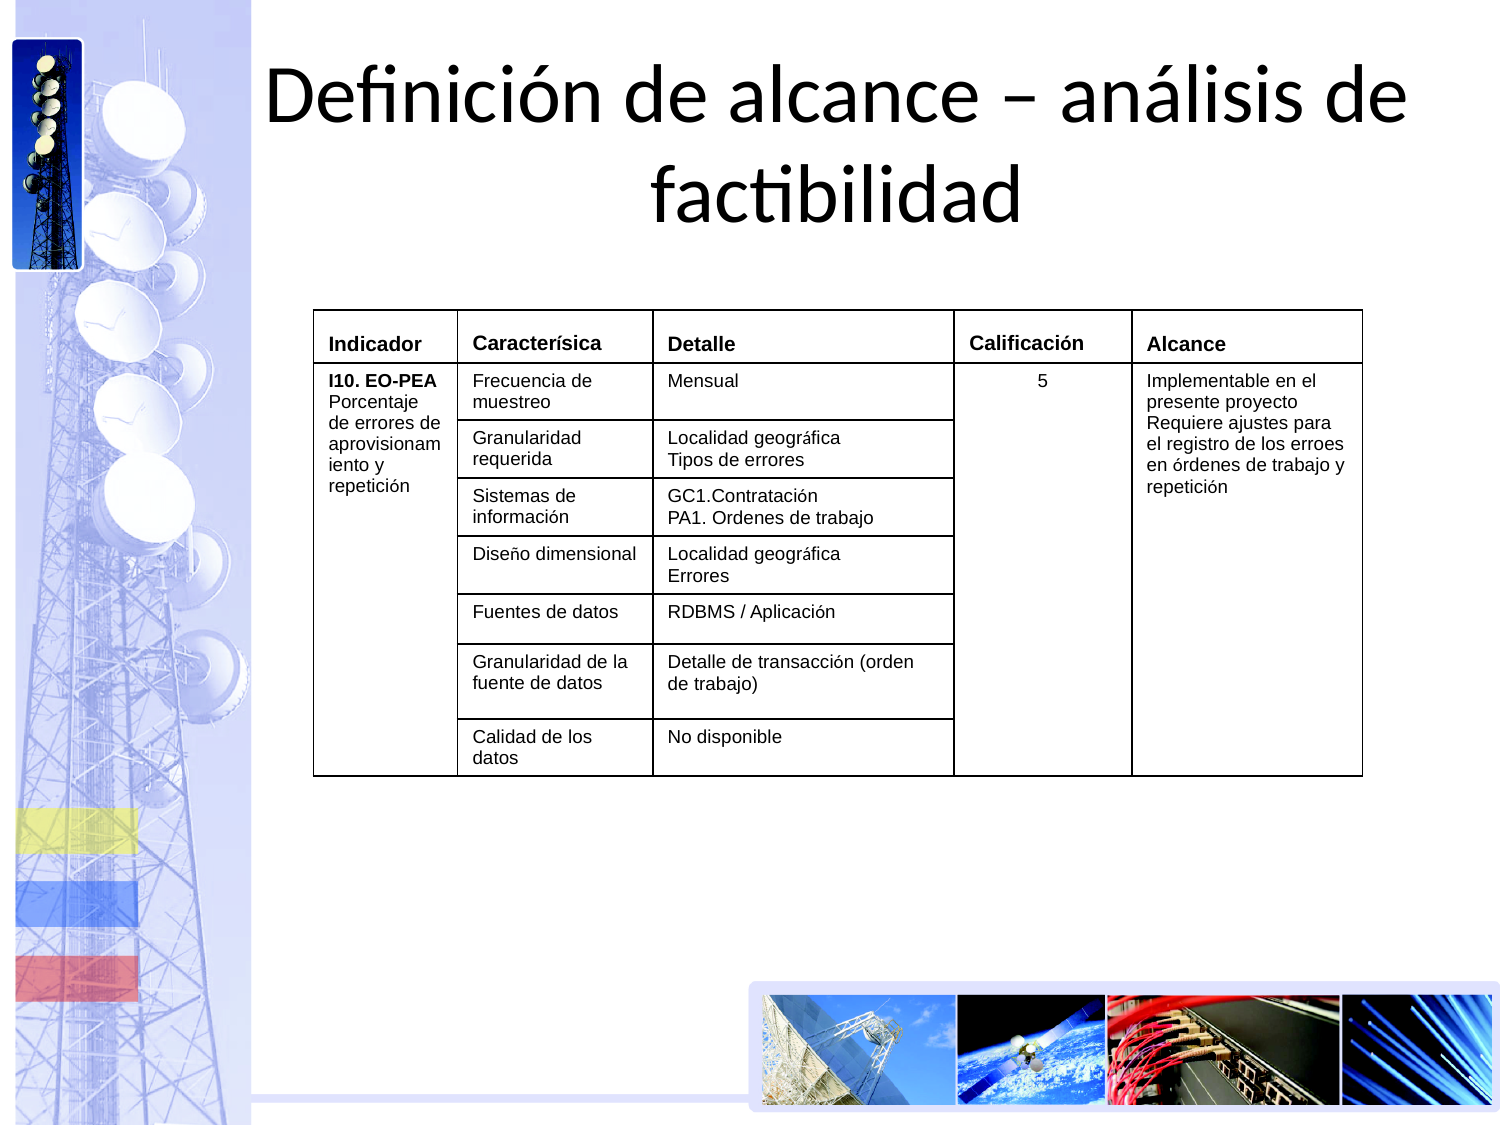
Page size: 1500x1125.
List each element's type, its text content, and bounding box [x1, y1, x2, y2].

table_cell No disponible [654, 720, 953, 775]
table_header Caracterísica [458, 311, 652, 362]
table_header Alcance [1133, 311, 1362, 362]
table_cell Frecuencia de muestreo [458, 364, 652, 419]
table_cell Fuentes de datos [458, 595, 652, 643]
table_cell Granularidad de la fuente de datos [458, 645, 652, 718]
table_cell 5 [955, 364, 1131, 775]
table_cell I10. EO-PEA Porcentaje de errores de aprovisionamiento y repetición [314, 364, 457, 775]
table_cell RDBMS / Aplicación [654, 595, 953, 643]
table_cell Diseño dimensional [458, 537, 652, 593]
table_cell Detalle de transacción (orden de trabajo) [654, 645, 953, 718]
picture [0, 0, 1500, 1125]
title Definición de alcance – análisis de factibilidad [162, 44, 1500, 233]
table_header Detalle [654, 311, 953, 362]
table_cell GC1.Contratación PA1. Ordenes de trabajo [654, 479, 953, 535]
table_cell Implementable en el presente proyecto Requiere ajustes para el registro de los erroes en órdenes de trabajo y repetición [1133, 364, 1362, 775]
table_cell Mensual [654, 364, 953, 419]
table_cell Calidad de los datos [458, 720, 652, 775]
table_header Indicador [314, 311, 457, 362]
table_cell Sistemas de información [458, 479, 652, 535]
table_cell Granularidad requerida [458, 421, 652, 477]
table_cell Localidad geográfica Tipos de errores [654, 421, 953, 477]
table_header Calificación [955, 311, 1131, 362]
table_cell Localidad geográfica Errores [654, 537, 953, 593]
